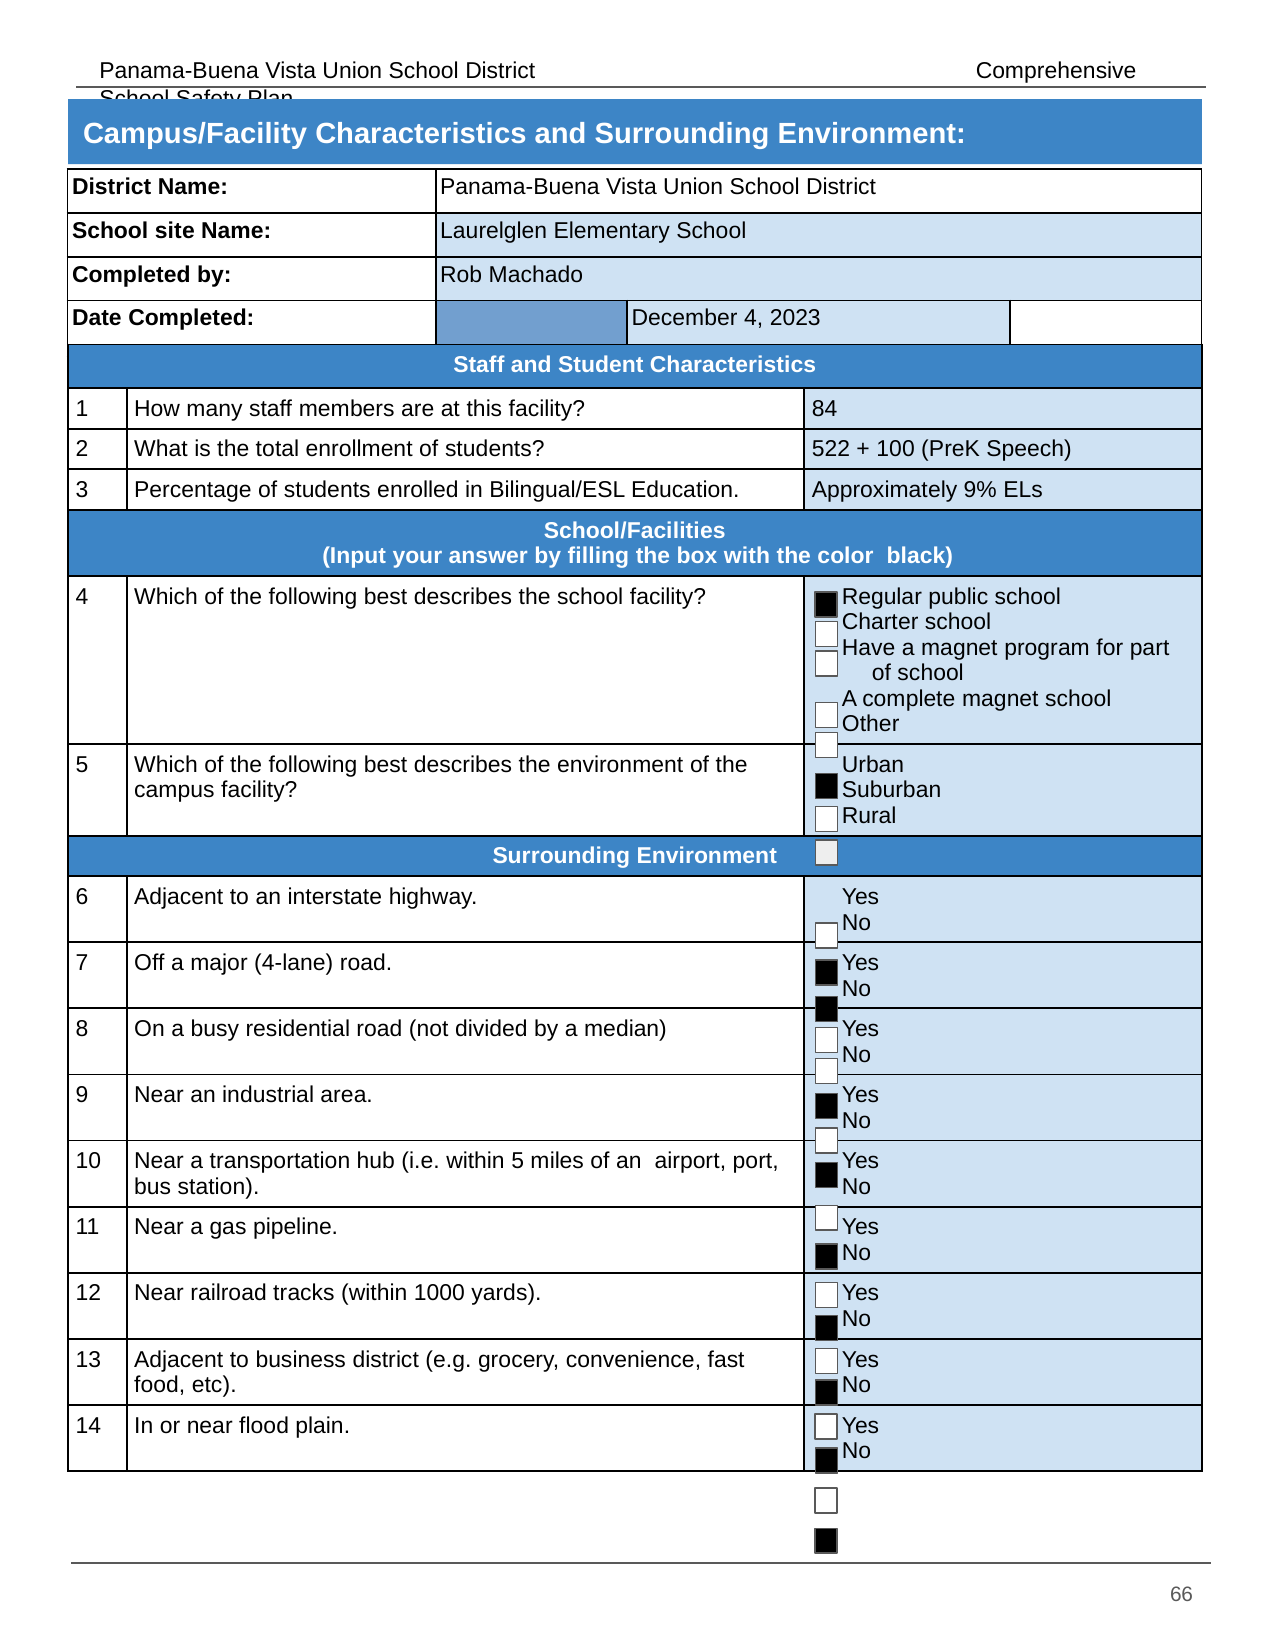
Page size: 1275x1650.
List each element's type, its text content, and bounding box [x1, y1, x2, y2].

table_cell Yes No [805, 1075, 1201, 1140]
text_box [815, 1414, 837, 1440]
text_box [815, 1093, 838, 1119]
table_cell Near a transportation hub (i.e. within 5 miles of an airport, port, bus station). [128, 1141, 803, 1206]
table_cell Laurelglen Elementary School [437, 214, 1201, 256]
text_box [815, 591, 837, 617]
table_cell 2 [69, 430, 126, 468]
text_box [815, 1488, 837, 1514]
text_box [815, 806, 838, 832]
table_header District Name: [68, 170, 435, 212]
table_cell 6 [69, 877, 126, 941]
table_cell Rob Machado [437, 258, 1201, 300]
table_cell Yes No [805, 1208, 1201, 1272]
table_header Staff and Student Characteristics [69, 345, 1201, 387]
table_cell Near an industrial area. [128, 1075, 803, 1140]
table_cell December 4, 2023 [628, 301, 1009, 344]
table_cell Approximately 9% ELs [805, 470, 1201, 509]
table_cell 3 [69, 470, 126, 509]
table_cell Surrounding Environment [69, 837, 1201, 875]
table_cell Date Completed: [68, 301, 435, 344]
table_cell On a busy residential road (not divided by a median) [128, 1009, 803, 1074]
text_box [815, 1380, 838, 1406]
table_cell School/Facilities (Input your answer by filling the box with the color black) [69, 511, 1201, 575]
text_box [815, 1528, 837, 1554]
table_cell Yes No [805, 1340, 1201, 1404]
text_box [815, 959, 838, 985]
table_cell Yes No [805, 1274, 1201, 1338]
text_box [815, 996, 838, 1022]
text_box [815, 732, 838, 758]
table_cell What is the total enrollment of students? [128, 430, 803, 468]
slide_number ‹#› [1131, 1565, 1208, 1635]
table_cell 1 [69, 389, 126, 428]
table_cell Yes No [805, 943, 1201, 1007]
table_cell 14 [69, 1406, 126, 1470]
table_header Panama-Buena Vista Union School District [437, 170, 1201, 212]
text_box [815, 651, 838, 677]
text_box [815, 773, 838, 799]
table_cell Near a gas pipeline. [128, 1208, 803, 1272]
table_cell 12 [69, 1274, 126, 1338]
table_cell 522 + 100 (PreK Speech) [805, 430, 1201, 468]
table_cell 84 [805, 389, 1201, 428]
text_box [815, 1162, 838, 1188]
text_box [815, 1448, 838, 1474]
table_cell How many staff members are at this facility? [128, 389, 803, 428]
text_box [815, 1205, 838, 1231]
table_cell Regular public school Charter school Have a magnet program for part of school A complete magnet school Other [805, 577, 1201, 743]
table_cell Off a major (4-lane) road. [128, 943, 803, 1007]
table_cell [1011, 301, 1201, 344]
table_cell Which of the following best describes the school facility? [128, 577, 803, 743]
text_box [815, 839, 838, 865]
text_box [815, 922, 838, 948]
text_box [815, 1127, 838, 1153]
table_cell 13 [69, 1340, 126, 1404]
text_box [815, 621, 838, 647]
table_cell Completed by: [68, 258, 435, 300]
table_cell Yes No [805, 1009, 1201, 1074]
table_cell 9 [69, 1075, 126, 1140]
text_box [815, 1058, 838, 1084]
table_cell 7 [69, 943, 126, 1007]
table_cell In or near flood plain. [128, 1406, 803, 1470]
table_cell Adjacent to business district (e.g. grocery, convenience, fast food, etc). [128, 1340, 803, 1404]
text_box [815, 1282, 838, 1308]
table_cell Near railroad tracks (within 1000 yards). [128, 1274, 803, 1338]
table_cell 5 [69, 745, 126, 835]
text_box [815, 1348, 838, 1374]
text_box [815, 702, 838, 728]
text_box Campus/Facility Characteristics and Surrounding Environment: [68, 99, 1202, 165]
table_cell Percentage of students enrolled in Bilingual/ESL Education. [128, 470, 803, 509]
table_cell Yes No [805, 877, 1201, 941]
text_box [815, 1243, 838, 1269]
table_cell Which of the following best describes the environment of the campus facility? [128, 745, 803, 835]
table_cell 8 [69, 1009, 126, 1074]
text_box [815, 1027, 838, 1053]
table_cell 11 [69, 1208, 126, 1272]
table_cell Adjacent to an interstate highway. [128, 877, 803, 941]
table_cell School site Name: [68, 214, 435, 256]
text_box [815, 1315, 838, 1341]
table_cell Yes No [805, 1141, 1201, 1206]
table_cell Urban Suburban Rural [805, 745, 1201, 835]
table_cell 4 [69, 577, 126, 743]
table_cell Yes No [805, 1406, 1201, 1470]
table_cell 10 [69, 1141, 126, 1206]
